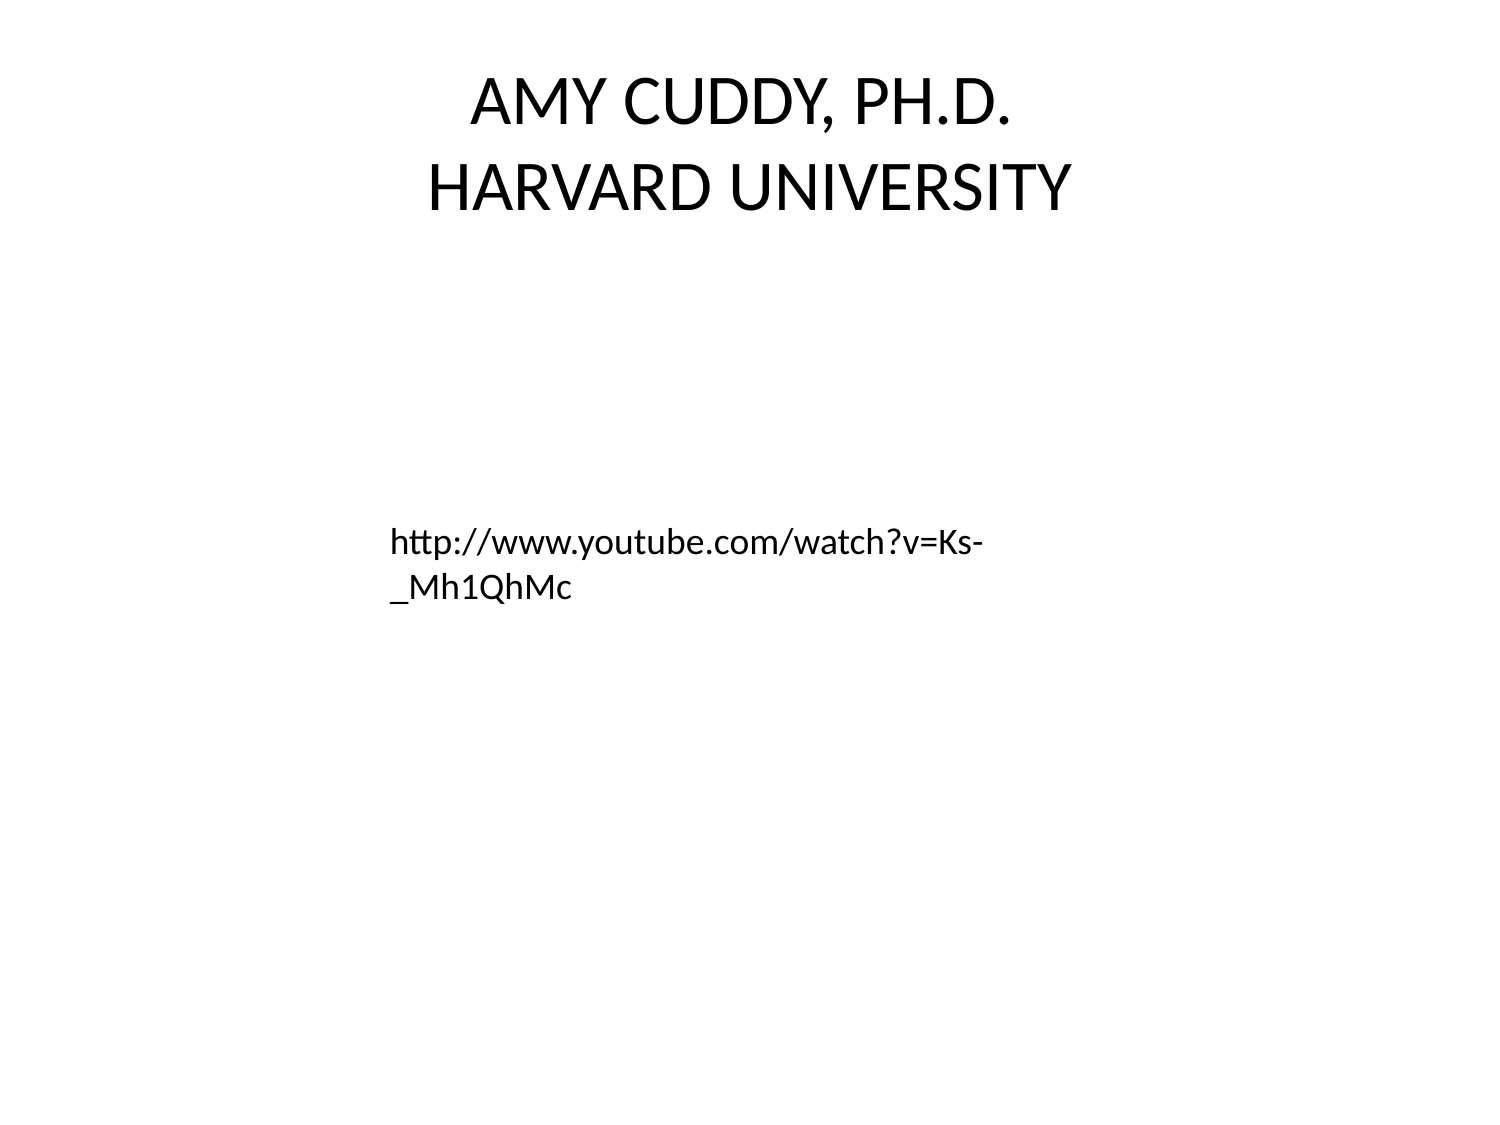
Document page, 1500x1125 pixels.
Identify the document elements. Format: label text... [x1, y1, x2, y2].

title AMY CUDDY, PH.D. HARVARD UNIVERSITY [75, 45, 1425, 233]
text_box http://www.youtube.com/watch?v=Ks-_Mh1QhMc [374, 509, 1125, 615]
